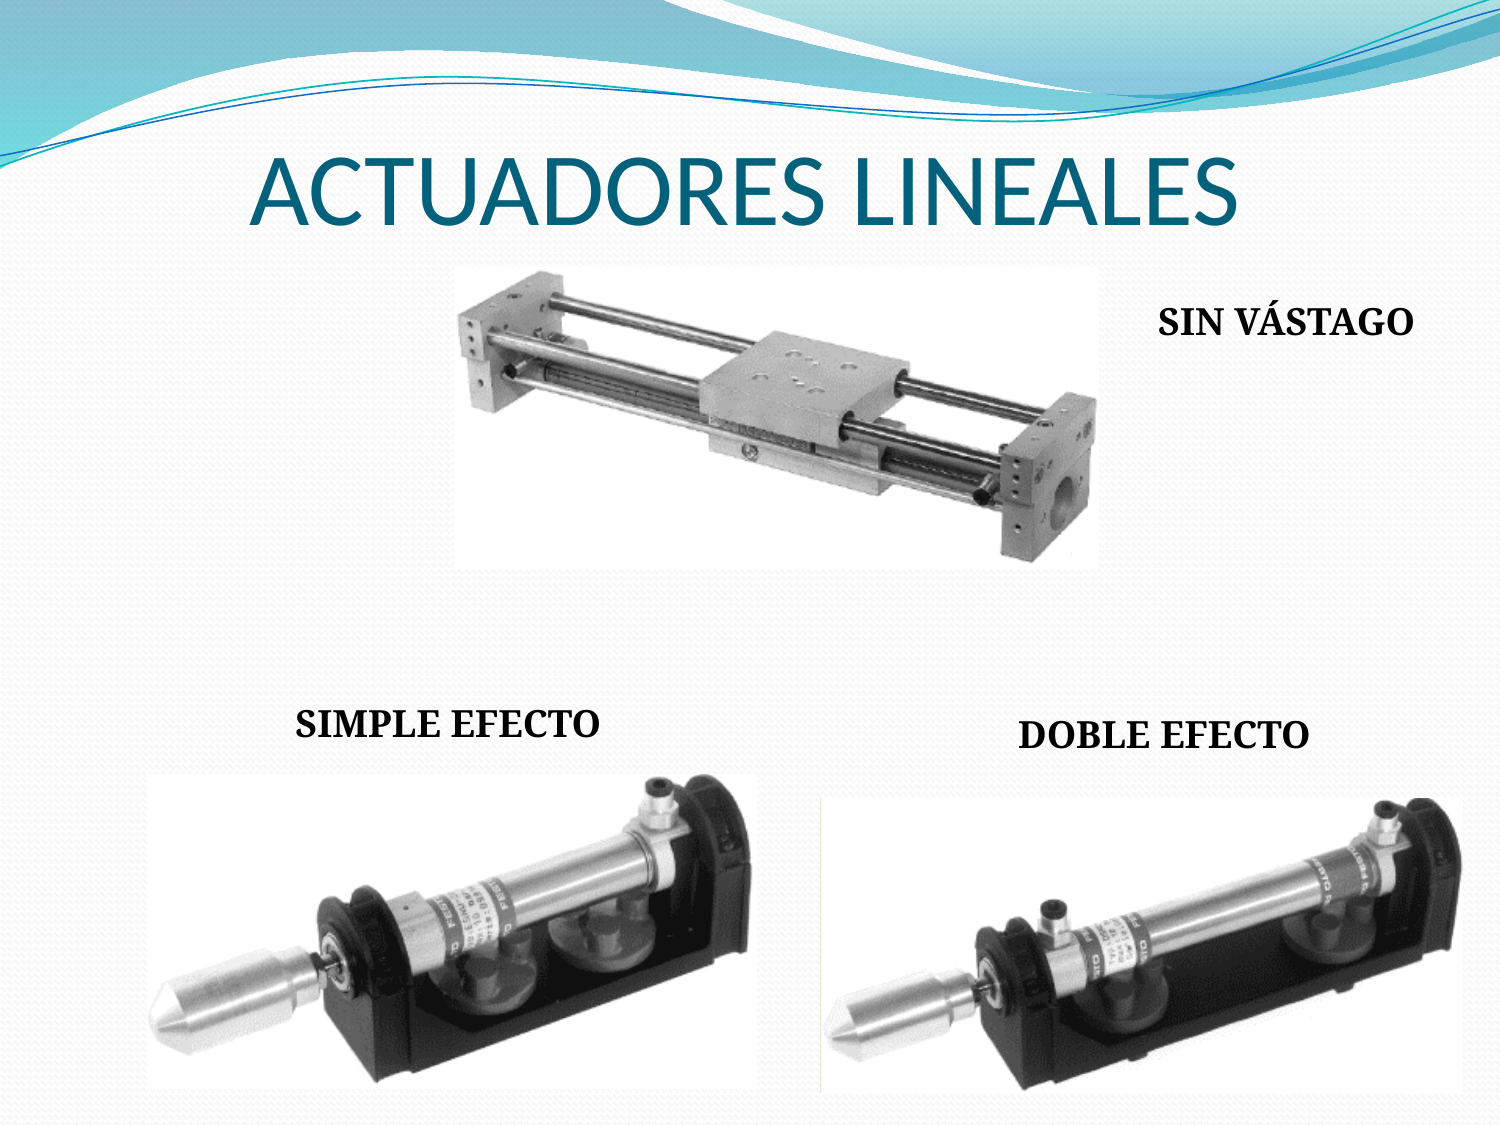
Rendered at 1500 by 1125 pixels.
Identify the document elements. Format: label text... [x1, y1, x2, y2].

picture [147, 774, 758, 1090]
picture [454, 266, 1099, 568]
text_box DOBLE EFECTO [1003, 704, 1326, 764]
title ACTUADORES LINEALES [70, 58, 1421, 247]
text_box SIN VÁSTAGO [1143, 290, 1431, 351]
picture [820, 798, 1464, 1093]
text_box SIMPLE EFECTO [280, 692, 617, 753]
